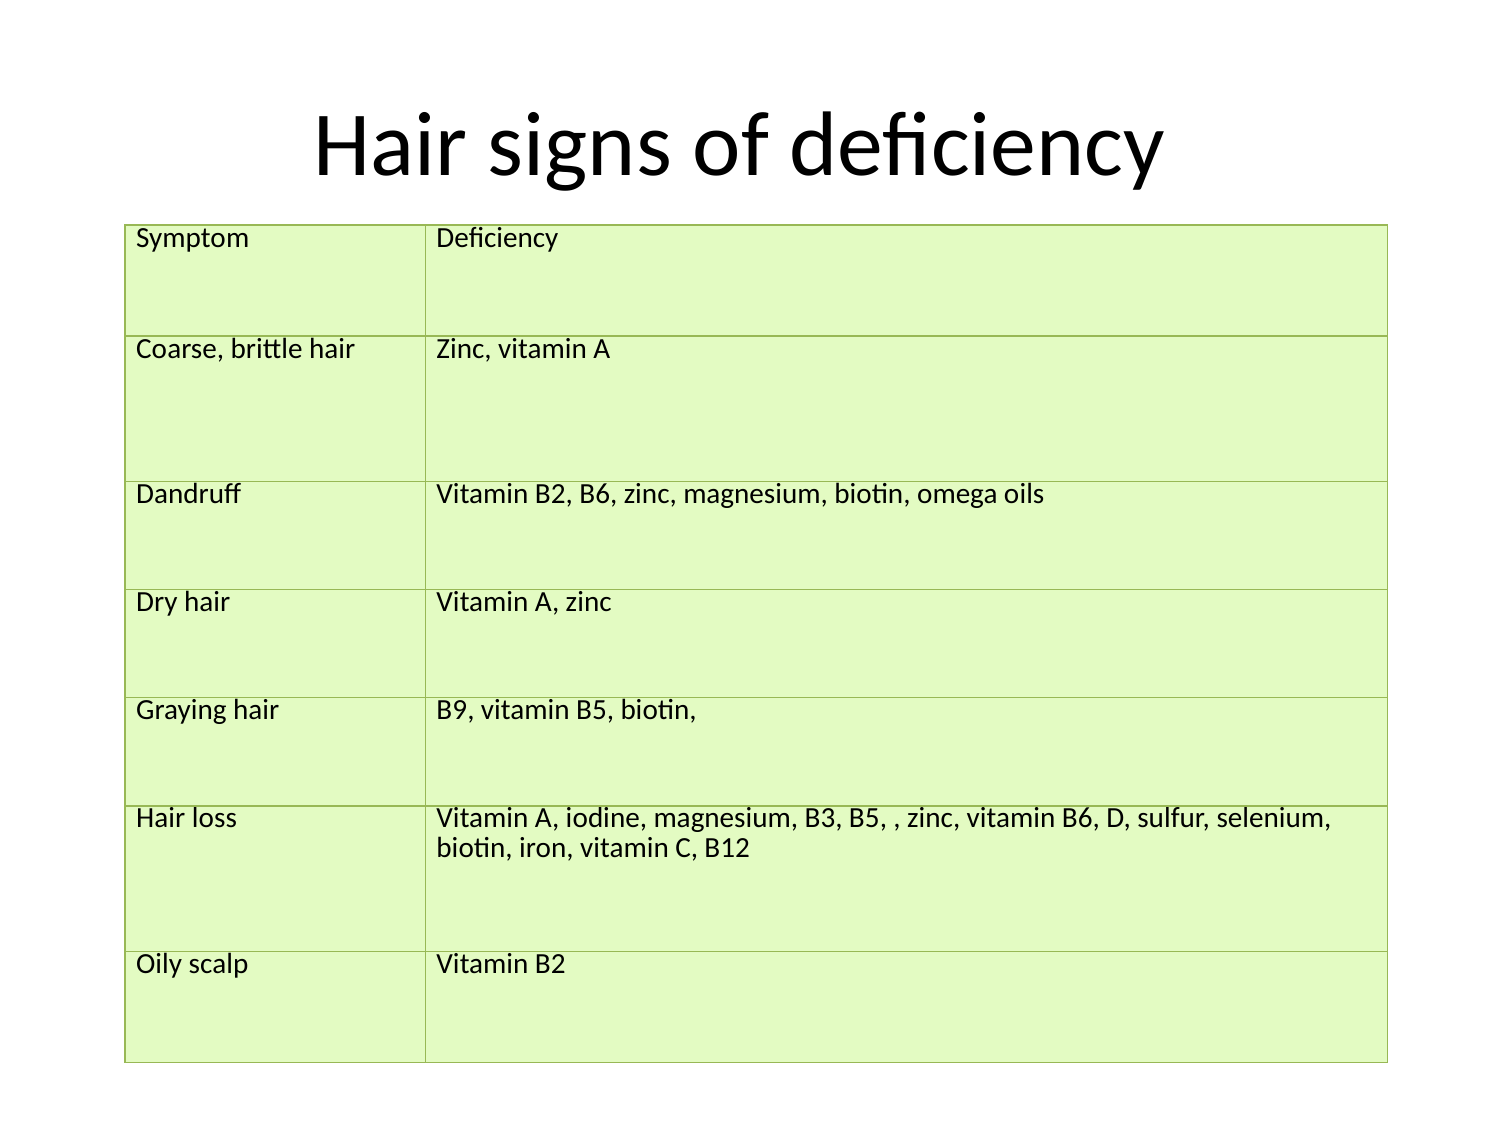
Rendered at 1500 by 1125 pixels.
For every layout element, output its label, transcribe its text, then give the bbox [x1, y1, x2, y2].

table_header Deficiency [426, 226, 1387, 335]
table_header Symptom [126, 226, 425, 335]
table_cell Vitamin A, iodine, magnesium, B3, B5, , zinc, vitamin B6, D, sulfur, selenium, biotin, iron, vitamin C, B12 [426, 807, 1387, 951]
table_cell Vitamin B2, B6, zinc, magnesium, biotin, omega oils [426, 482, 1387, 589]
table_cell Dandruff [126, 482, 425, 589]
table_cell Graying hair [126, 698, 425, 805]
table_cell Oily scalp [126, 952, 425, 1062]
table_cell Hair loss [126, 807, 425, 951]
table_cell B9, vitamin B5, biotin, [426, 698, 1387, 805]
table_cell Dry hair [126, 590, 425, 697]
table_cell Zinc, vitamin A [426, 337, 1387, 481]
table_cell Vitamin B2 [426, 952, 1387, 1062]
title Hair signs of deficiency [75, 45, 1425, 233]
table_cell Vitamin A, zinc [426, 590, 1387, 697]
table_cell Coarse, brittle hair [126, 337, 425, 481]
